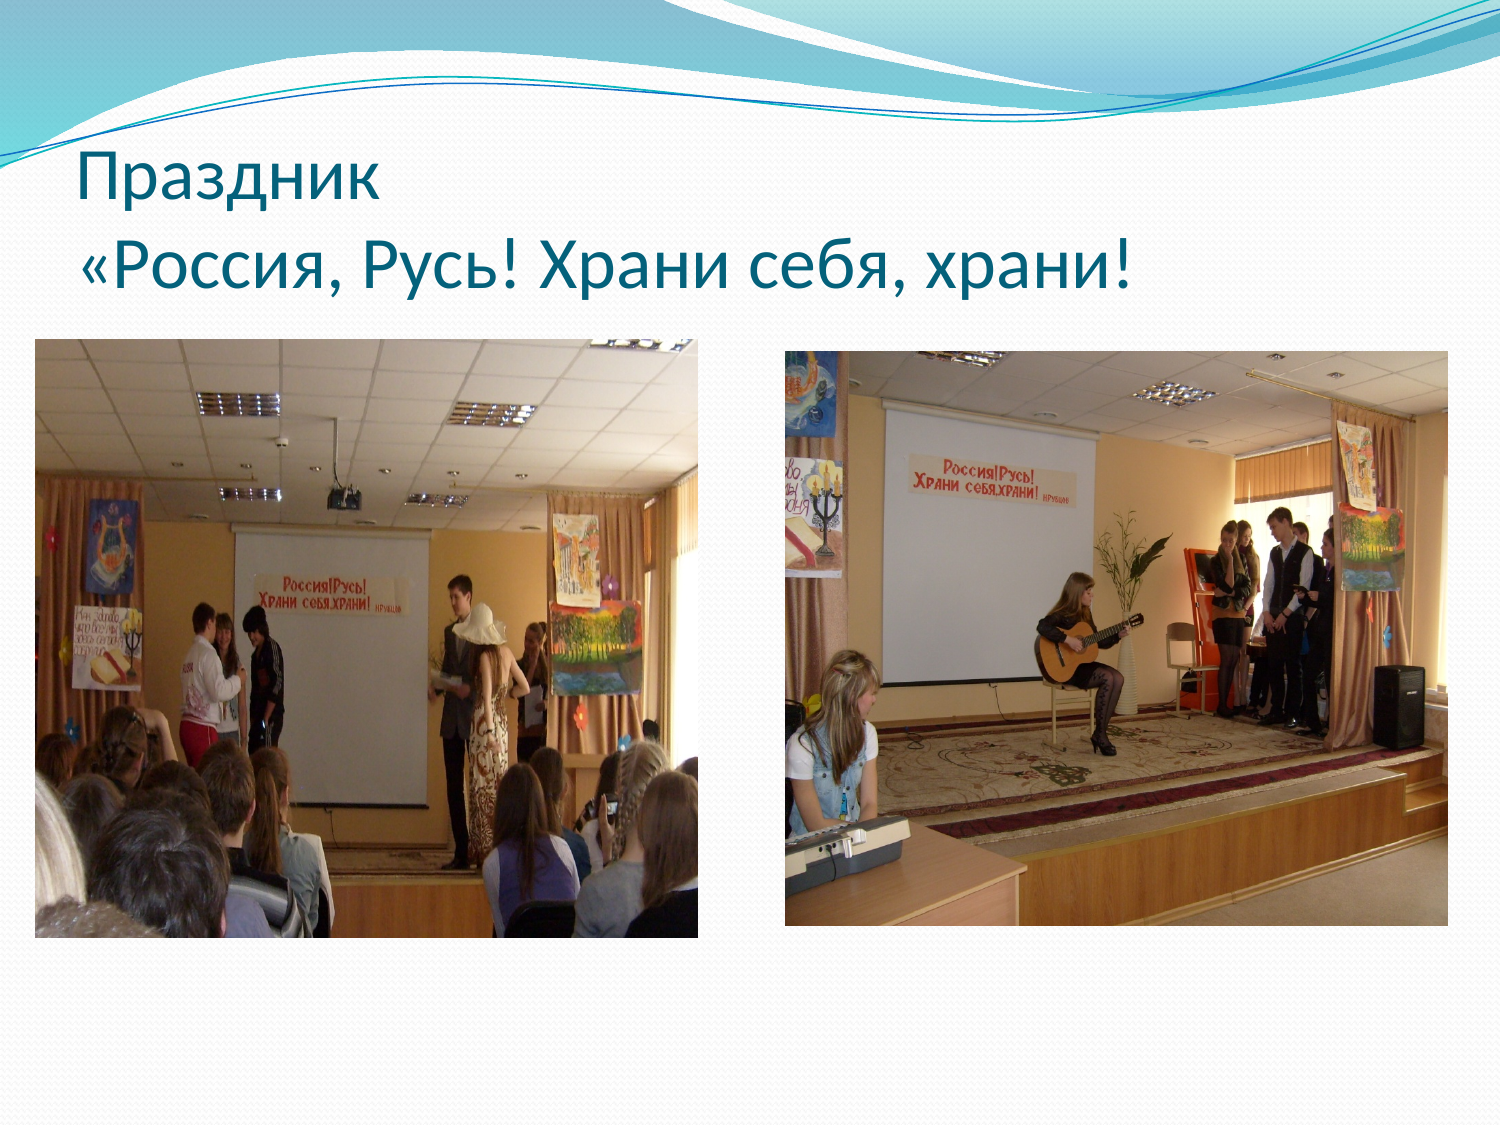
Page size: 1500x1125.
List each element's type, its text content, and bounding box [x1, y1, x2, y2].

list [34, 339, 698, 938]
title Праздник «Россия, Русь! Храни себя, храни! [75, 115, 1425, 303]
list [784, 351, 1448, 926]
